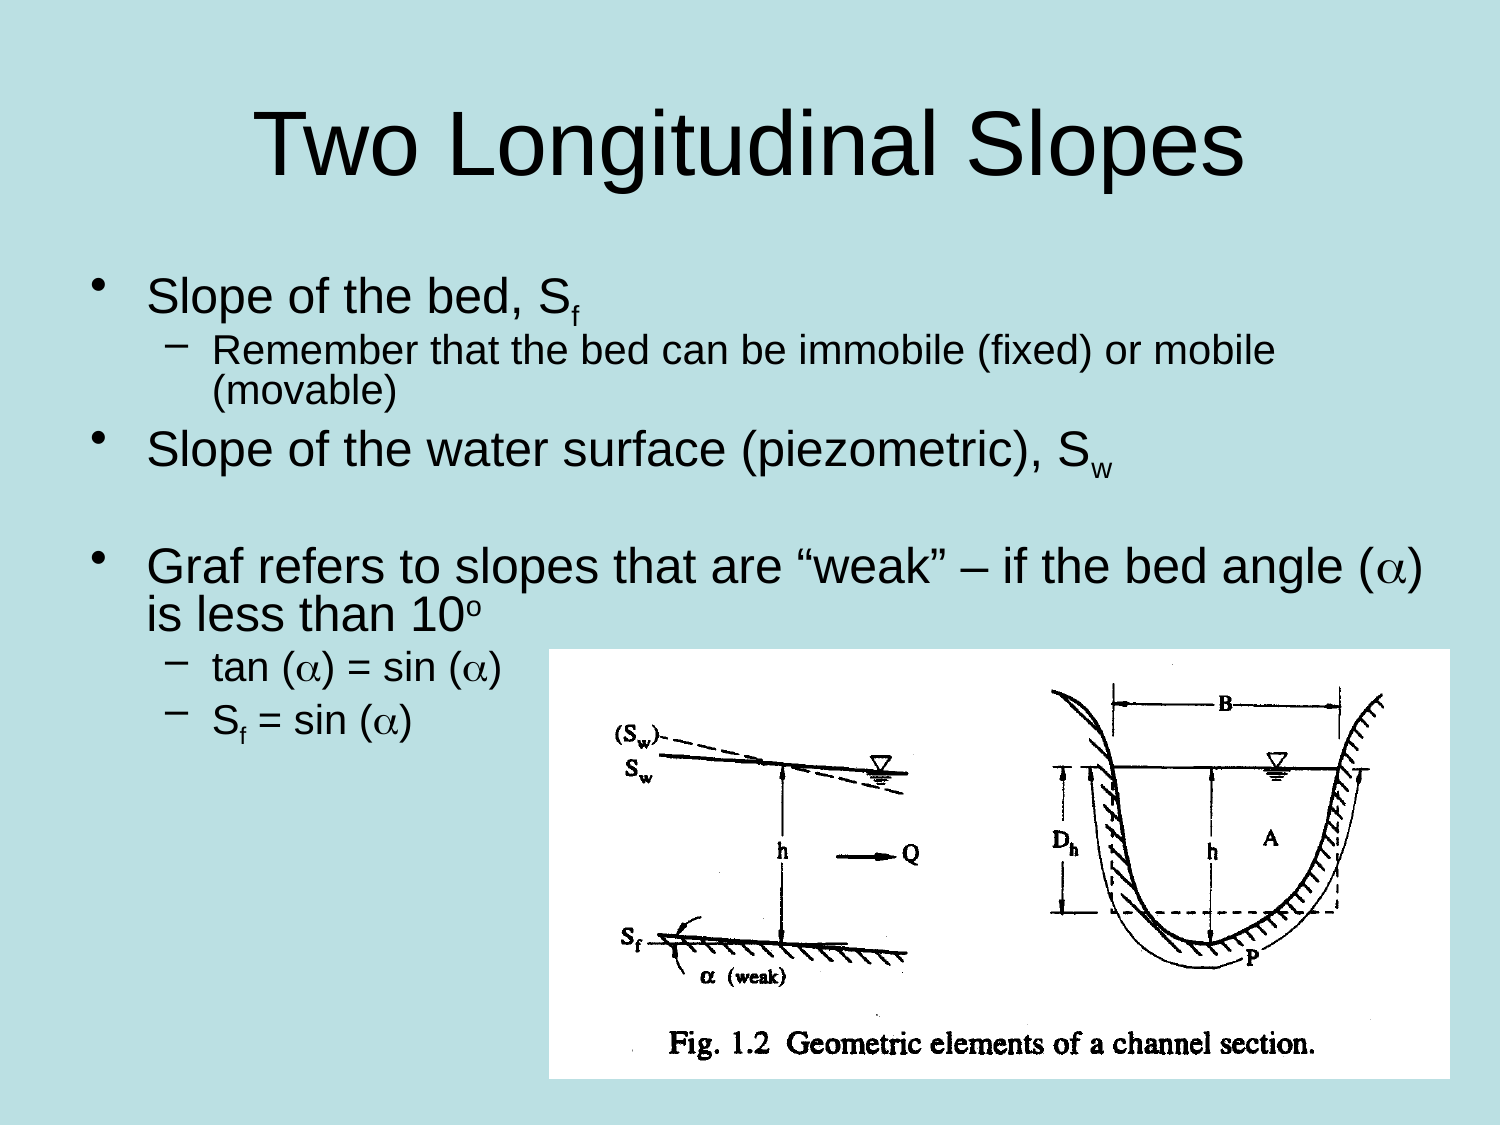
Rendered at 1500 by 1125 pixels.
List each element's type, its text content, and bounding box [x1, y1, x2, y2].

picture [549, 649, 1451, 1079]
title Two Longitudinal Slopes [74, 44, 1426, 233]
list Slope of the bed, Sf Remember that the bed can be immobile (fixed) or mobile (movable) Slope of the water surface (piezometric), Sw Graf refers to slopes that are “weak” – if the bed angle (a) is less than 10o tan (a) = sin (a) Sf = sin (a) [74, 262, 1463, 776]
